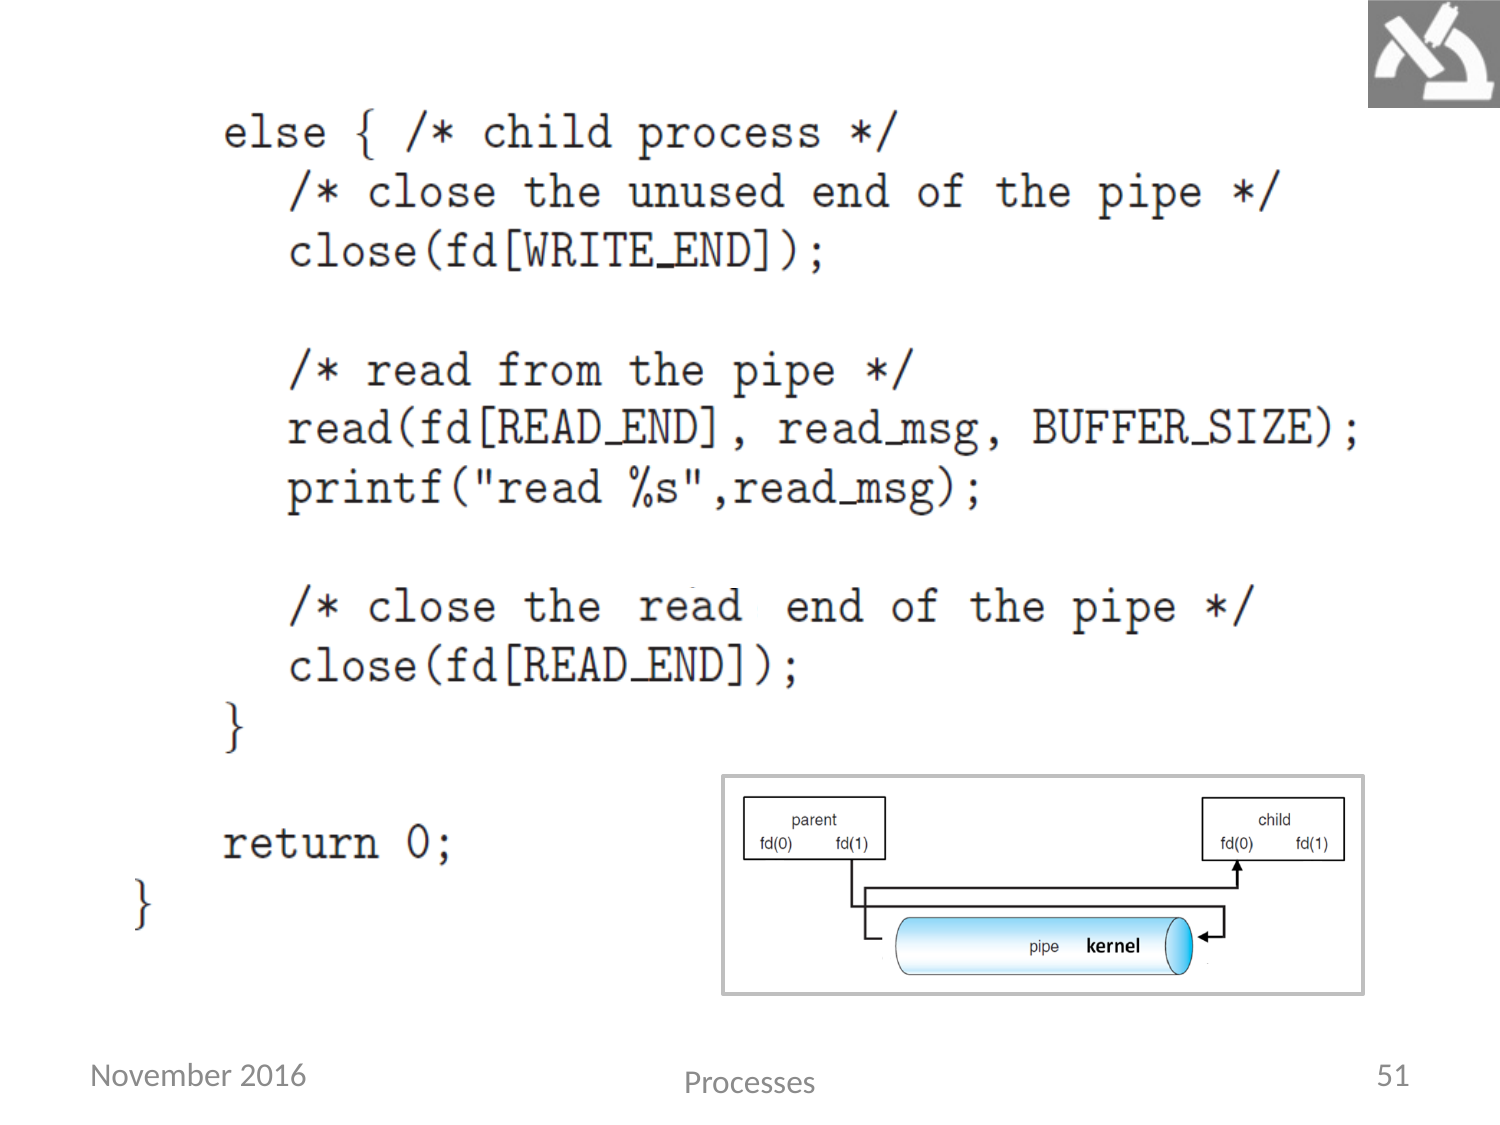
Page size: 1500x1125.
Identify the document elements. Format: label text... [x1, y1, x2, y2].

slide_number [75, 1042, 425, 1103]
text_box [135, 104, 1363, 932]
slide_number 51 [1074, 1042, 1425, 1103]
picture [1368, 0, 1500, 108]
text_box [722, 775, 1363, 995]
footer Processes [512, 1049, 988, 1110]
